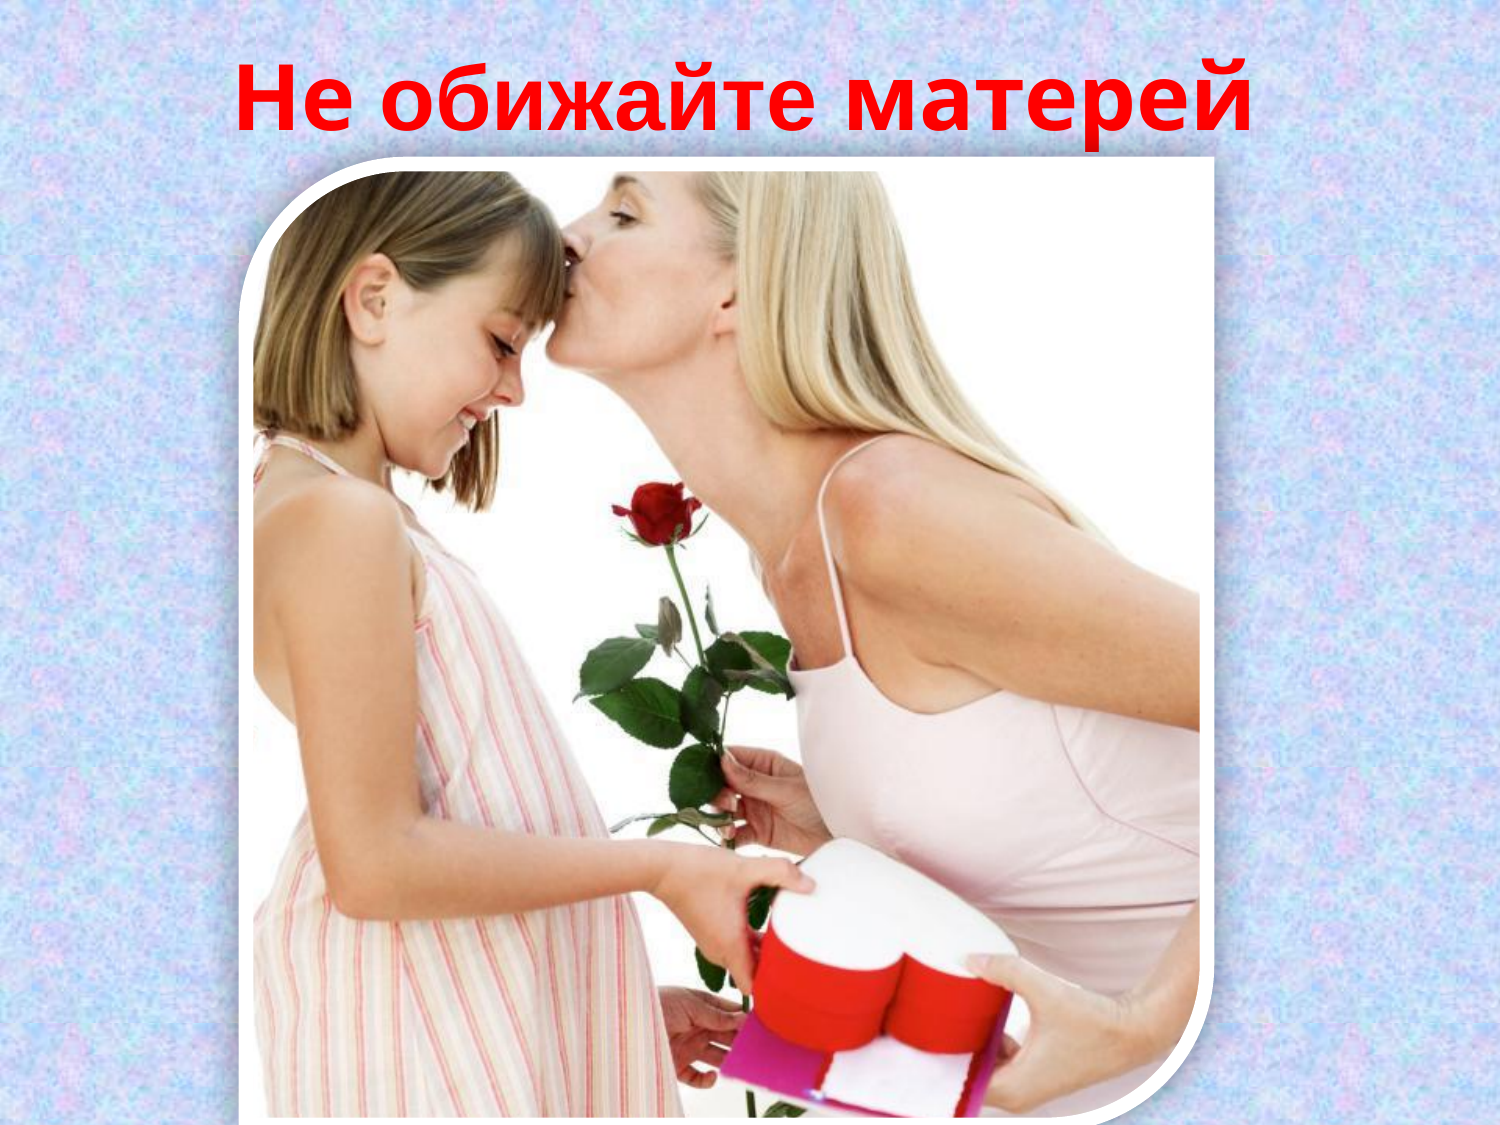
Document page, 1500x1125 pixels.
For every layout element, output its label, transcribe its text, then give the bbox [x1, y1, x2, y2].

title Не обижайте матерей [93, 0, 1395, 188]
picture [0, 0, 1500, 1125]
